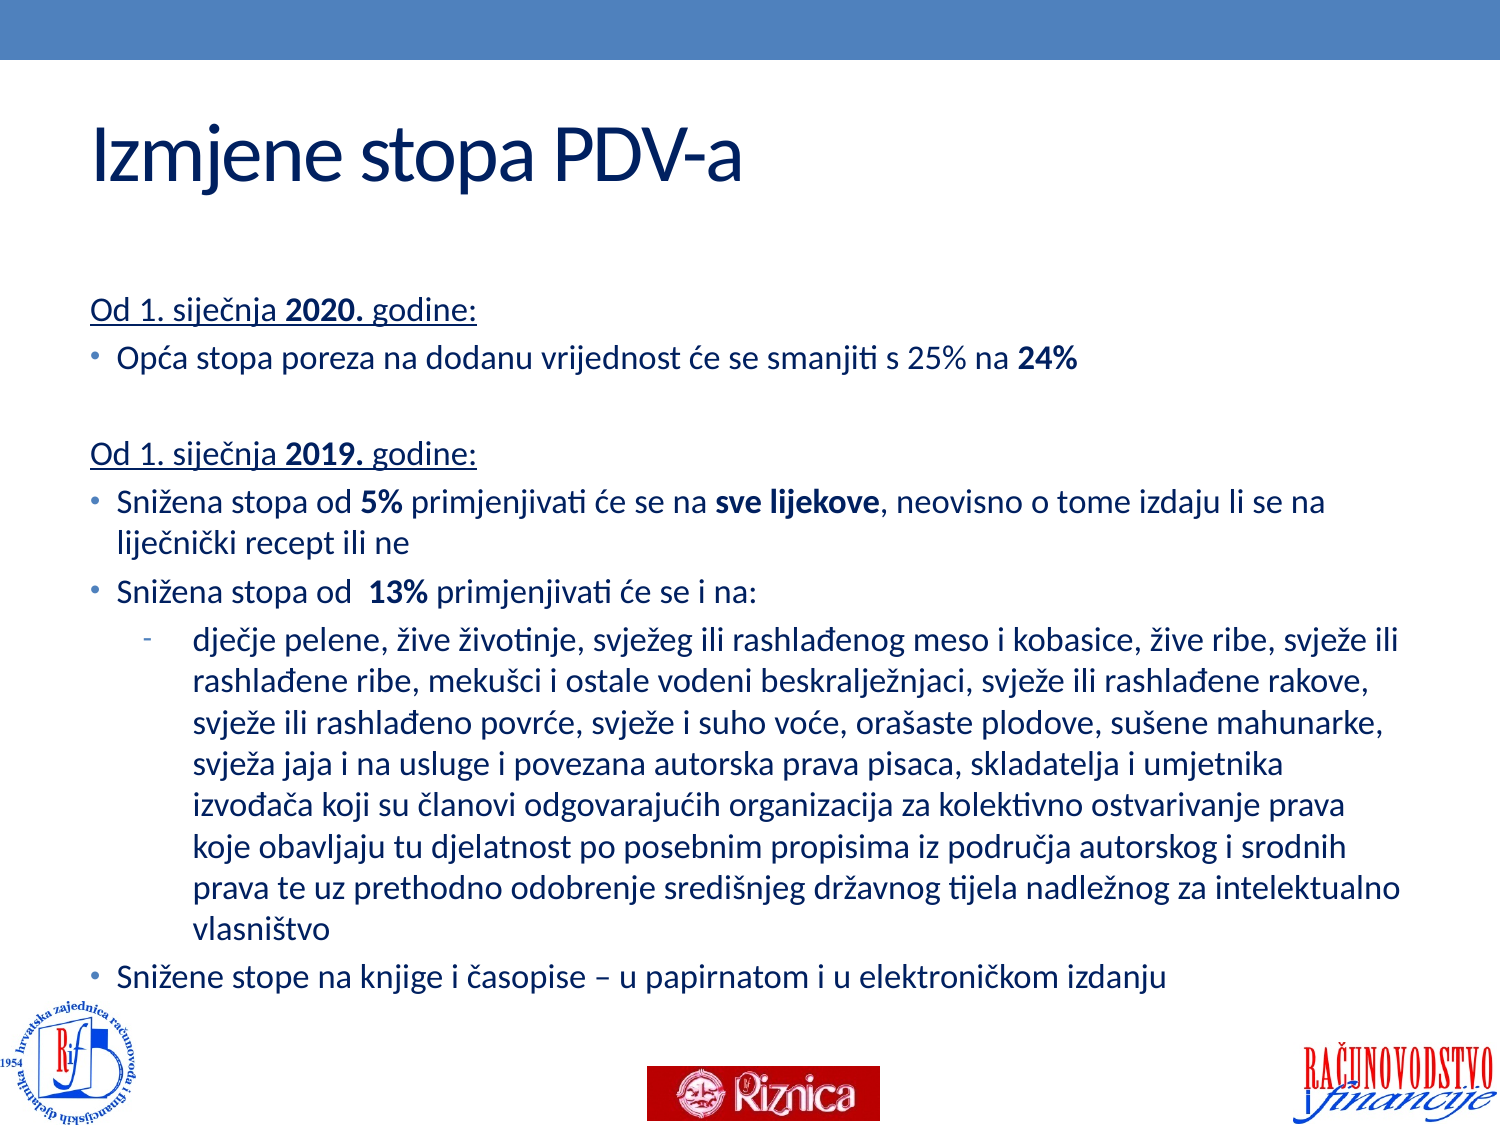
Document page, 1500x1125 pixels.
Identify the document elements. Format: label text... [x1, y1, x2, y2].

picture [647, 1066, 880, 1121]
picture [0, 1001, 136, 1125]
title Izmjene stopa PDV-a [75, 87, 1425, 209]
list Od 1. siječnja 2020. godine: Opća stopa poreza na dodanu vrijednost će se smanjiti s 25% na 24% Od 1. siječnja 2019. godine: Snižena stopa od 5% primjenjivati će se na sve lijekove, neovisno o tome izdaju li se na liječnički recept ili ne Snižena stopa od 13% primjenjivati će se i na: dječje pelene, žive životinje, svježeg ili rashlađenog meso i kobasice, žive ribe, svježe ili rashlađene ribe, mekušci i ostale vodeni beskralježnjaci, svježe ili rashlađene rakove, svježe ili rashlađeno povrće, svježe i suho voće, orašaste plodove, sušene mahunarke, svježa jaja i na usluge i povezana autorska prava pisaca, skladatelja i umjetnika izvođača koji su članovi odgovarajućih organizacija za kolektivno ostvarivanje prava koje obavljaju tu djelatnost po posebnim propisima iz područja autorskog i srodnih prava te uz prethodno odobrenje središnjeg državnog tijela nadležnog za intelektualno vlasništvo Snižene stope na knjige i časopise – u papirnatom i u elektroničkom izdanju [75, 278, 1425, 1063]
picture [1293, 1042, 1497, 1124]
